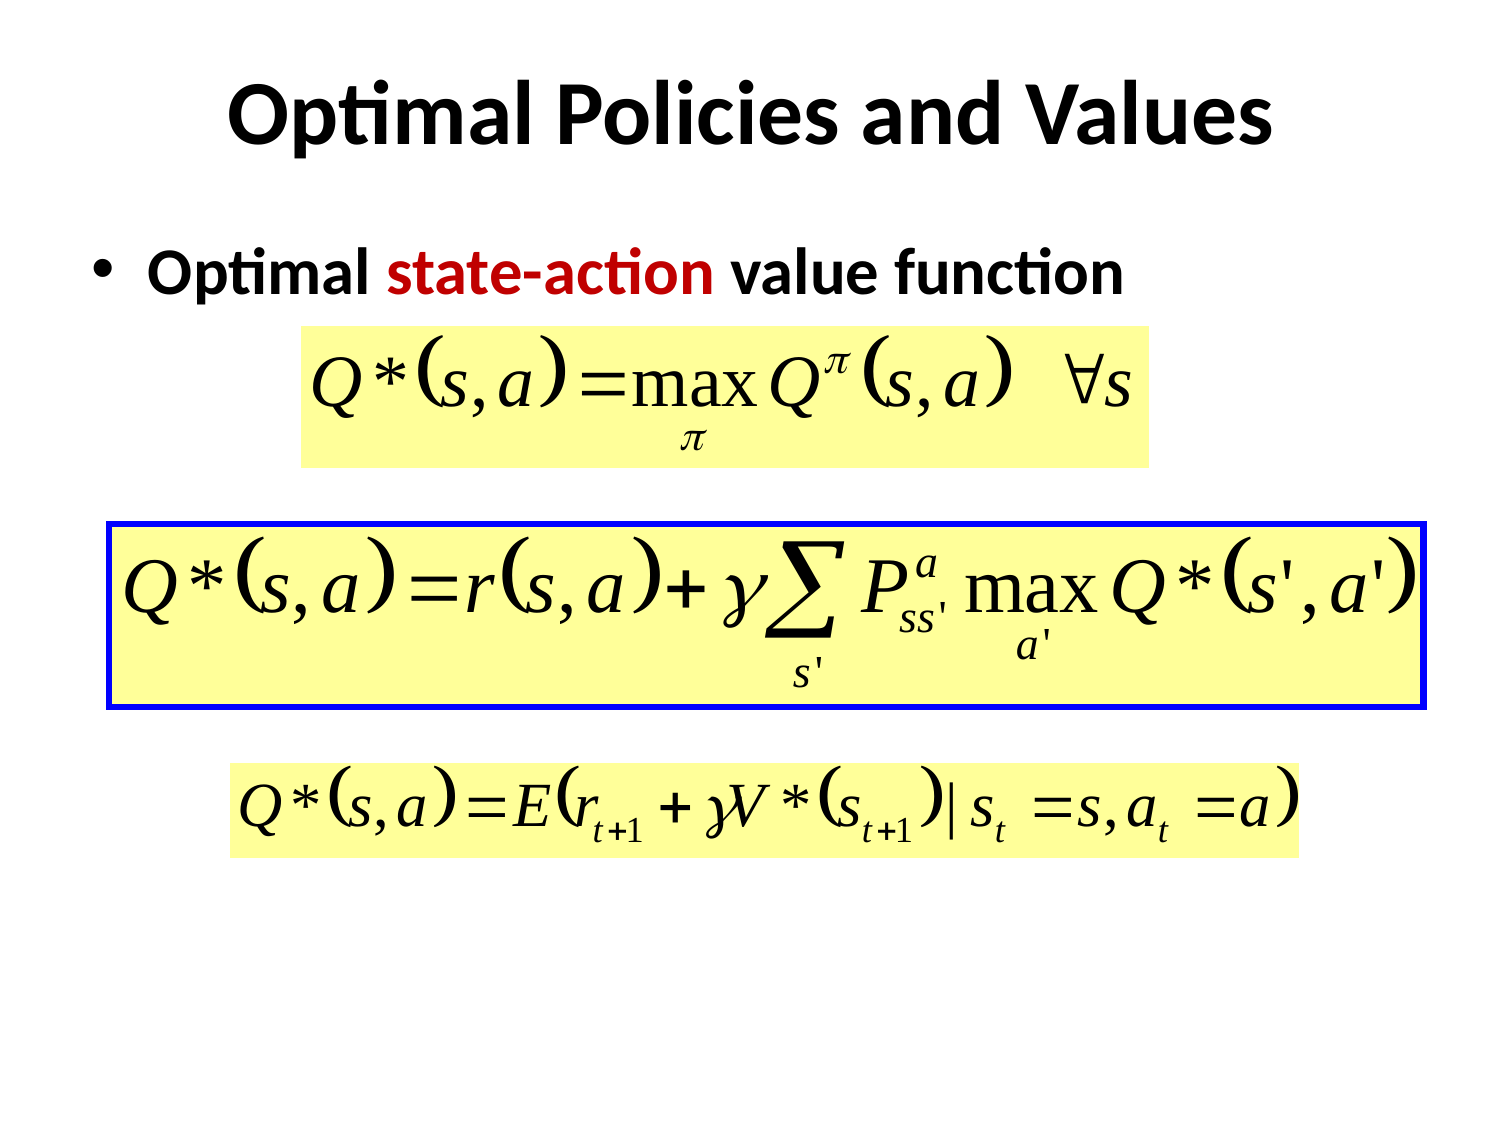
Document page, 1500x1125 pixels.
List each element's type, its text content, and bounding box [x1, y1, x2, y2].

title Optimal Policies and Values [76, 30, 1427, 185]
list Optimal state-action value function [76, 219, 1447, 1012]
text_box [229, 763, 1300, 859]
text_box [111, 526, 1421, 705]
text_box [300, 325, 1150, 469]
